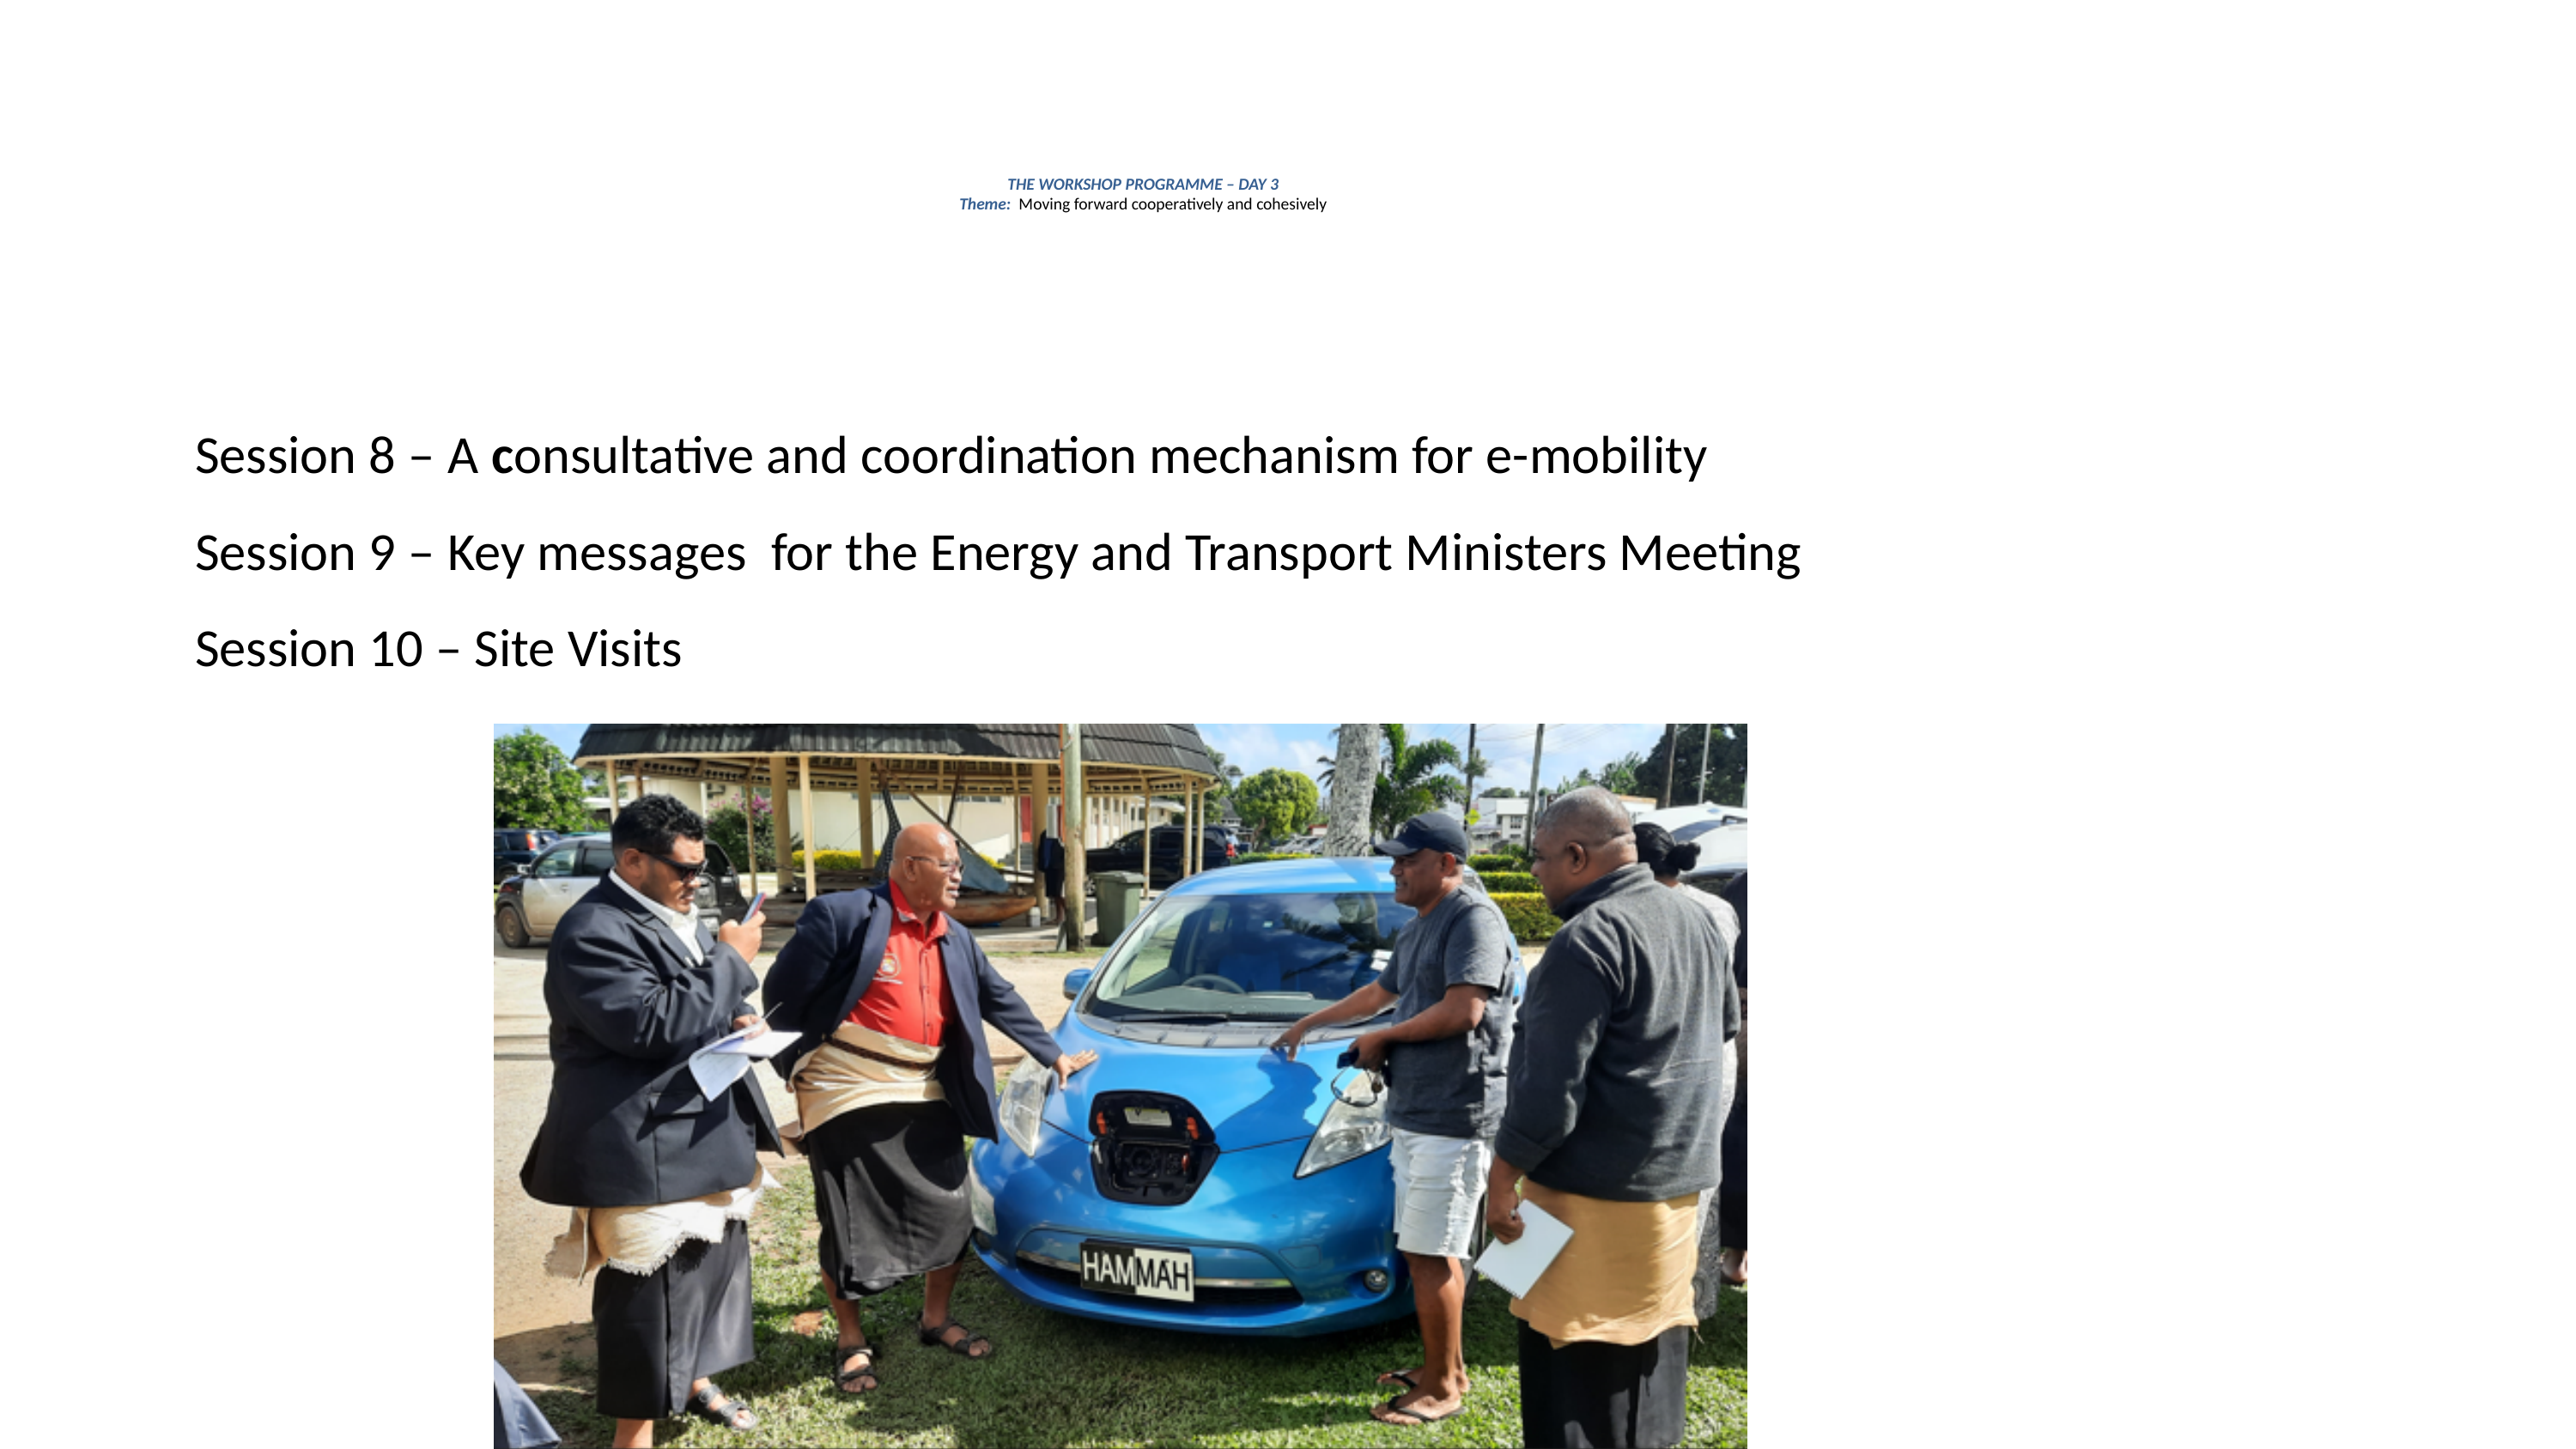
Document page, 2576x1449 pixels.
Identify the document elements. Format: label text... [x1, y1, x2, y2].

picture [493, 724, 1747, 1449]
text_box Session 8 – A consultative and coordination mechanism for e-mobility Session 9 – Key messages for the Energy and Transport Ministers Meeting Session 10 – Site Visits [182, 381, 2544, 684]
title THE WORKSHOP PROGRAMME – DAY 3 Theme: Moving forward cooperatively and cohesively [32, 125, 2254, 261]
